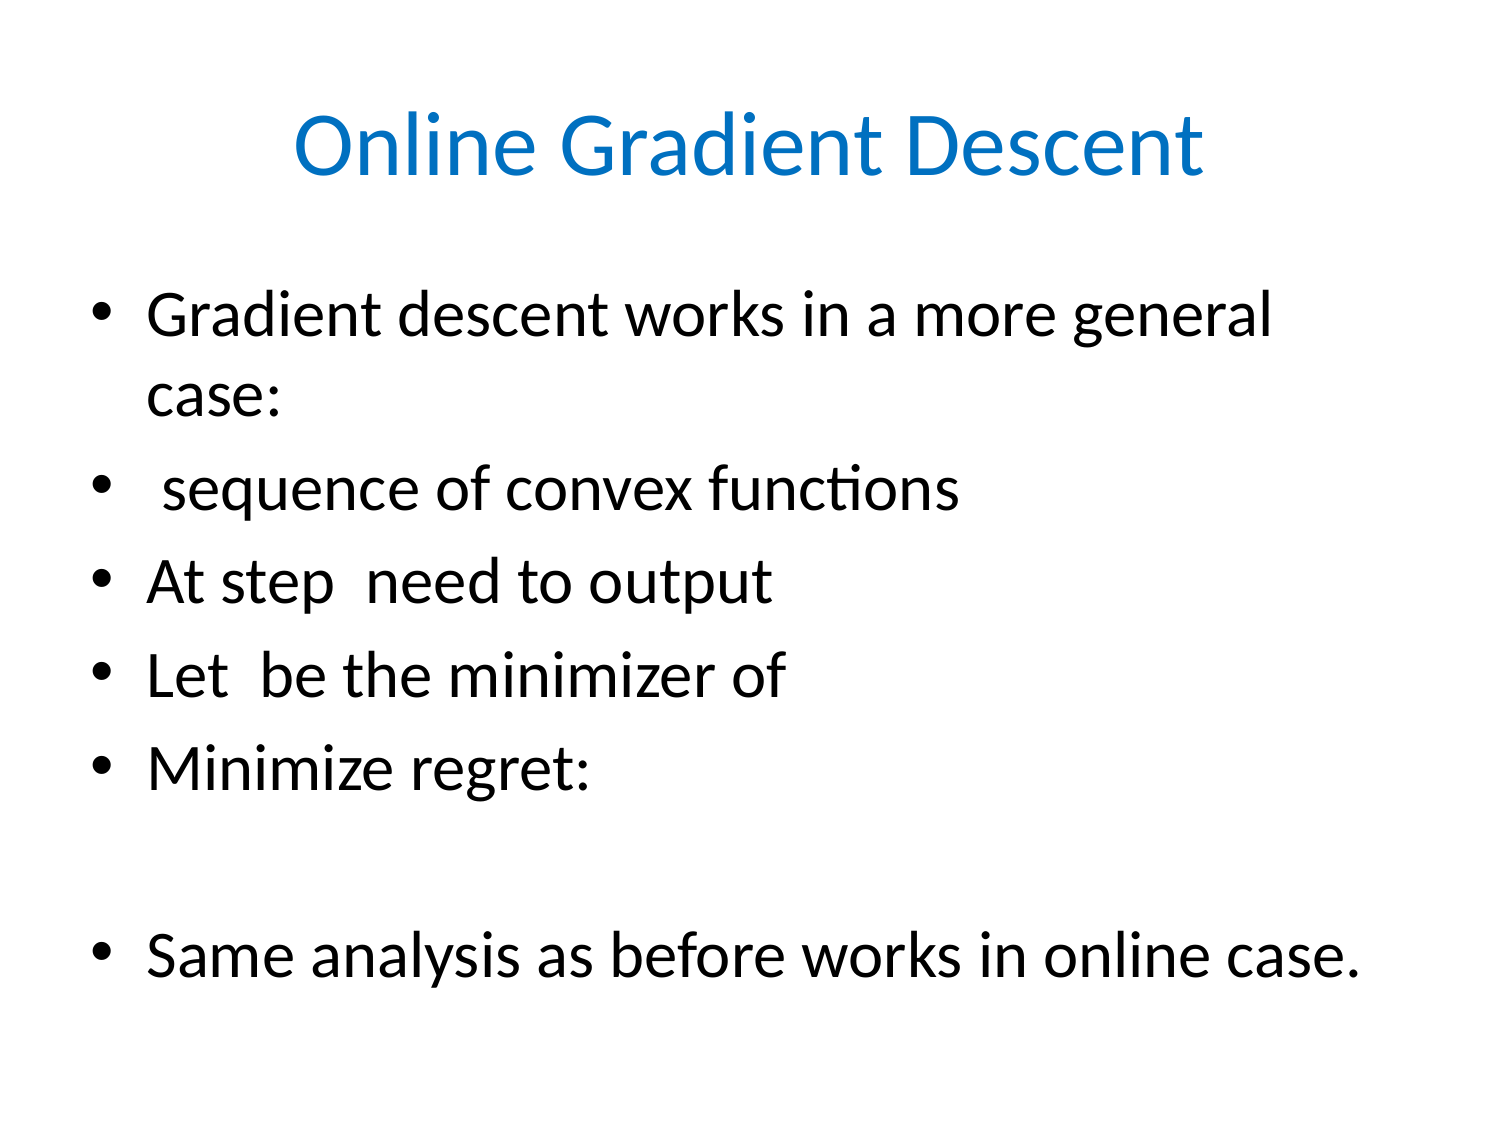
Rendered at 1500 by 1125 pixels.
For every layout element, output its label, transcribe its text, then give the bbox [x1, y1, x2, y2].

title Online Gradient Descent [75, 45, 1425, 233]
